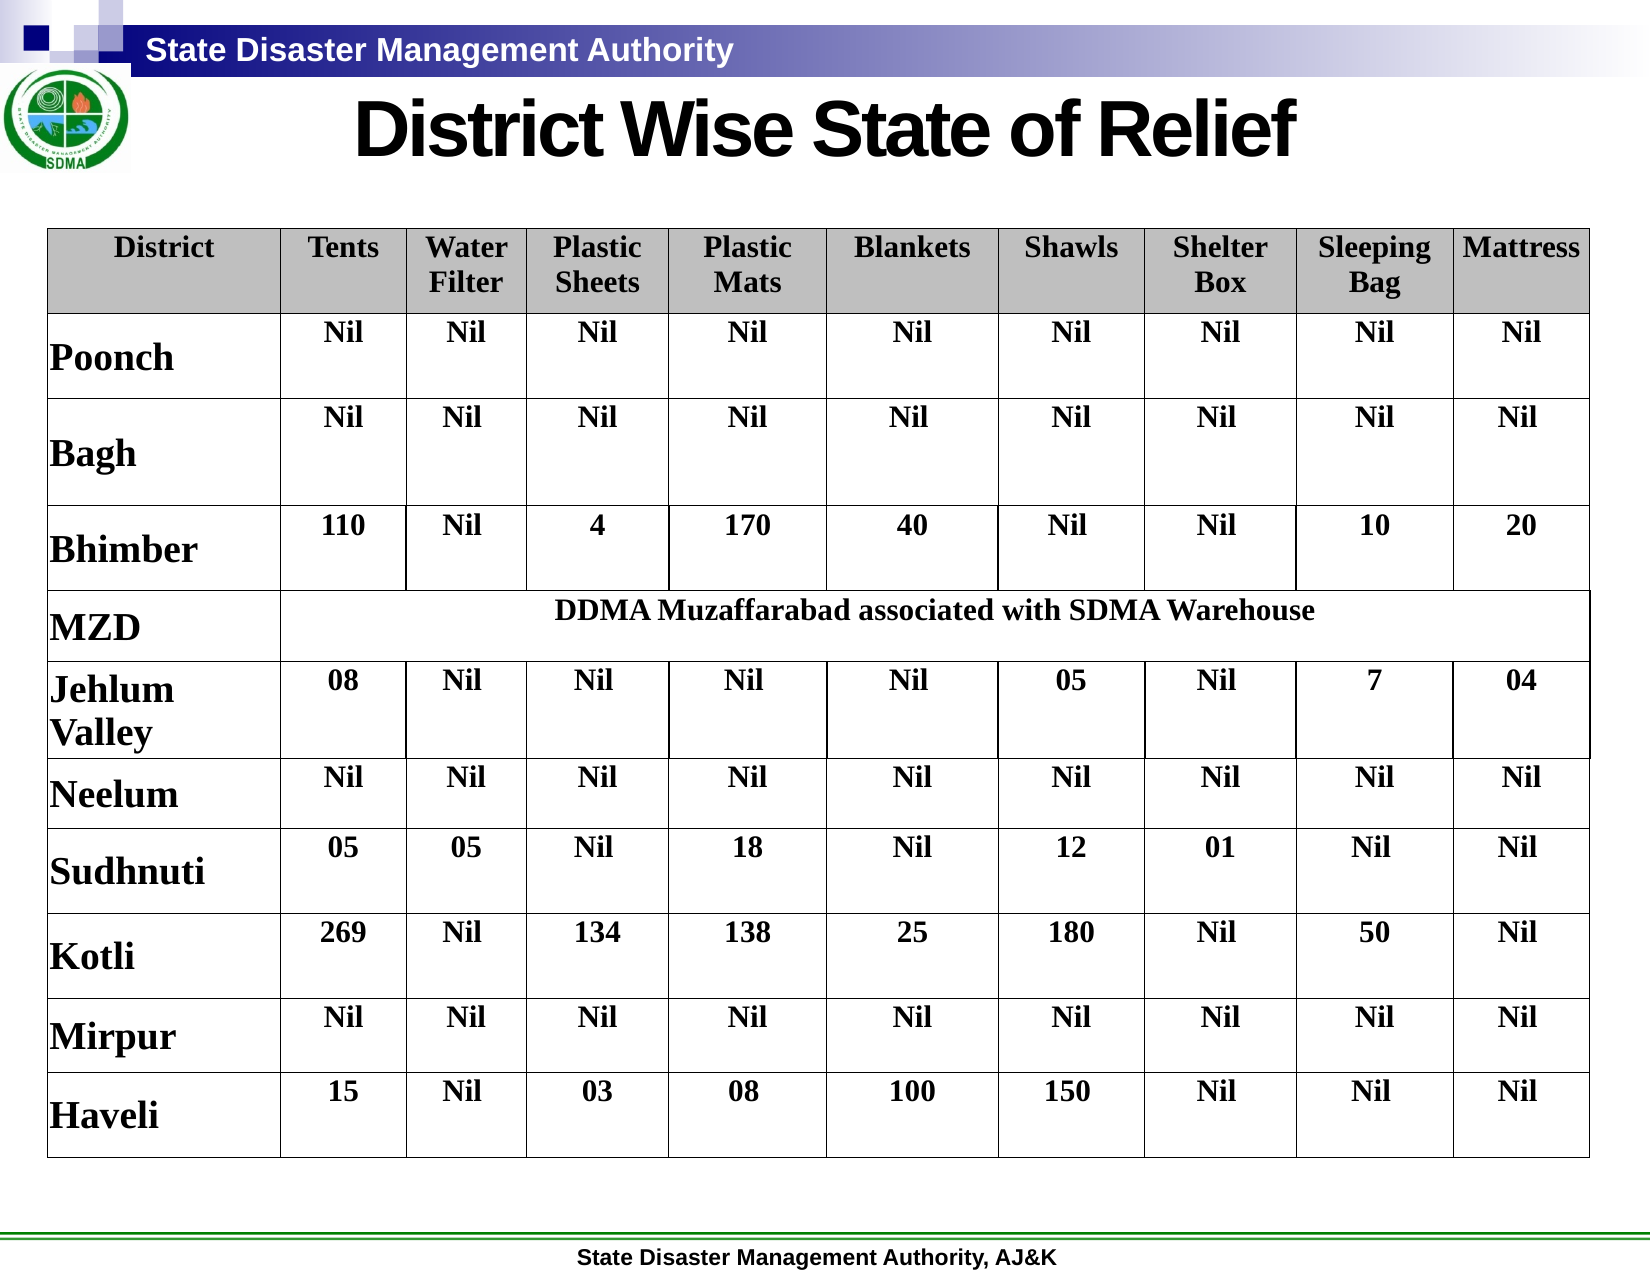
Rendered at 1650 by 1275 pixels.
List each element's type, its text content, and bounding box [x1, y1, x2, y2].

table_cell Nil [527, 662, 668, 758]
table_cell Nil [999, 314, 1144, 398]
table_cell 04 [1454, 662, 1589, 758]
table_header Plastic Sheets [527, 229, 668, 313]
table_cell Nil [1454, 399, 1589, 505]
table_cell Nil [1145, 399, 1296, 505]
table_header Blankets [827, 229, 998, 313]
table_cell Nil [1145, 506, 1295, 590]
table_cell 08 [281, 662, 405, 758]
table_cell 150 [999, 1073, 1144, 1157]
table_cell Nil [827, 829, 998, 913]
table_cell Nil [407, 506, 526, 590]
table_cell Nil [1145, 1073, 1296, 1157]
table_cell Neelum [48, 759, 280, 828]
table_cell 03 [527, 1073, 668, 1157]
table_cell Nil [999, 999, 1144, 1072]
table_cell Nil [827, 314, 998, 398]
table_cell Nil [281, 399, 406, 505]
table_header Plastic Mats [669, 229, 826, 313]
table_cell 10 [1297, 506, 1453, 590]
table_cell Nil [407, 914, 526, 998]
table_cell Nil [1145, 914, 1296, 998]
table_cell Nil [407, 1073, 526, 1157]
table_cell Nil [527, 399, 668, 505]
table_cell 05 [999, 662, 1144, 758]
table_cell 05 [407, 829, 526, 913]
table_cell Nil [1297, 314, 1453, 398]
table_cell Nil [1297, 829, 1453, 913]
table_cell Nil [1297, 1073, 1453, 1157]
table_cell Nil [827, 399, 998, 505]
table_header District [48, 229, 280, 313]
table_cell Nil [827, 759, 998, 828]
table_cell Nil [828, 662, 997, 758]
table_cell Nil [407, 999, 526, 1072]
table_cell 18 [669, 829, 826, 913]
table_cell Nil [281, 314, 406, 398]
table_cell Bhimber [48, 506, 280, 590]
table_cell Nil [527, 999, 668, 1072]
table_header Shawls [999, 229, 1144, 313]
table_cell 138 [669, 914, 826, 998]
table_cell 50 [1297, 914, 1453, 998]
table_cell Nil [1145, 759, 1296, 828]
table_cell 15 [281, 1073, 406, 1157]
table_cell Nil [669, 399, 826, 505]
table_cell Nil [669, 314, 826, 398]
table_cell Nil [999, 759, 1144, 828]
table_cell 100 [827, 1073, 998, 1157]
table_cell Nil [670, 662, 826, 758]
table_cell Nil [407, 759, 526, 828]
table_cell 170 [670, 506, 826, 590]
table_cell Nil [1297, 999, 1453, 1072]
table_cell 01 [1145, 829, 1296, 913]
table_cell Nil [1454, 829, 1589, 913]
table_cell Jehlum Valley [48, 662, 280, 758]
table_cell Nil [1297, 399, 1453, 505]
table_cell 4 [527, 506, 668, 590]
table_cell Nil [1297, 759, 1453, 828]
table_header Tents [281, 229, 406, 313]
table_cell Sudhnuti [48, 829, 280, 913]
table_cell Nil [407, 662, 526, 758]
table_cell 180 [999, 914, 1144, 998]
table_cell Nil [999, 399, 1144, 505]
table_cell Nil [527, 314, 668, 398]
table_header Sleeping Bag [1297, 229, 1453, 313]
table_cell Nil [527, 829, 668, 913]
table_cell DDMA Muzaffarabad associated with SDMA Warehouse [281, 591, 1589, 661]
table_cell 12 [999, 829, 1144, 913]
table_cell 110 [281, 506, 405, 590]
table_cell Nil [669, 999, 826, 1072]
table_cell Nil [1454, 1073, 1589, 1157]
table_cell Nil [827, 999, 998, 1072]
table_cell Poonch [48, 314, 280, 398]
table_cell Nil [999, 506, 1144, 590]
table_cell Nil [1454, 759, 1589, 828]
table_cell Nil [1145, 999, 1296, 1072]
table_header Shelter Box [1145, 229, 1296, 313]
table_cell 40 [827, 506, 997, 590]
table_header Water Filter [407, 229, 526, 313]
table_cell Nil [1454, 914, 1589, 998]
table_cell Nil [1145, 314, 1296, 398]
table_cell Nil [407, 399, 526, 505]
table_header Mattress [1454, 229, 1589, 313]
table_cell 05 [281, 829, 406, 913]
table_cell Nil [407, 314, 526, 398]
table_cell 08 [669, 1073, 826, 1157]
table_cell Nil [1454, 314, 1589, 398]
table_cell 134 [527, 914, 668, 998]
picture [0, 63, 131, 173]
table_cell Bagh [48, 399, 280, 505]
table_cell Haveli [48, 1073, 280, 1157]
table_cell Kotli [48, 914, 280, 998]
text_box District Wise State of Relief [134, 87, 1650, 174]
table_cell Nil [1454, 999, 1589, 1072]
table_cell Nil [281, 999, 406, 1072]
table_cell MZD [48, 591, 280, 661]
table_cell 7 [1297, 662, 1452, 758]
table_cell 20 [1454, 506, 1589, 590]
table_cell 25 [827, 914, 998, 998]
table_cell Nil [669, 759, 826, 828]
table_cell Mirpur [48, 999, 280, 1072]
table_cell Nil [281, 759, 406, 828]
table_cell Nil [527, 759, 668, 828]
table_cell 269 [281, 914, 406, 998]
table_cell Nil [1146, 662, 1295, 758]
